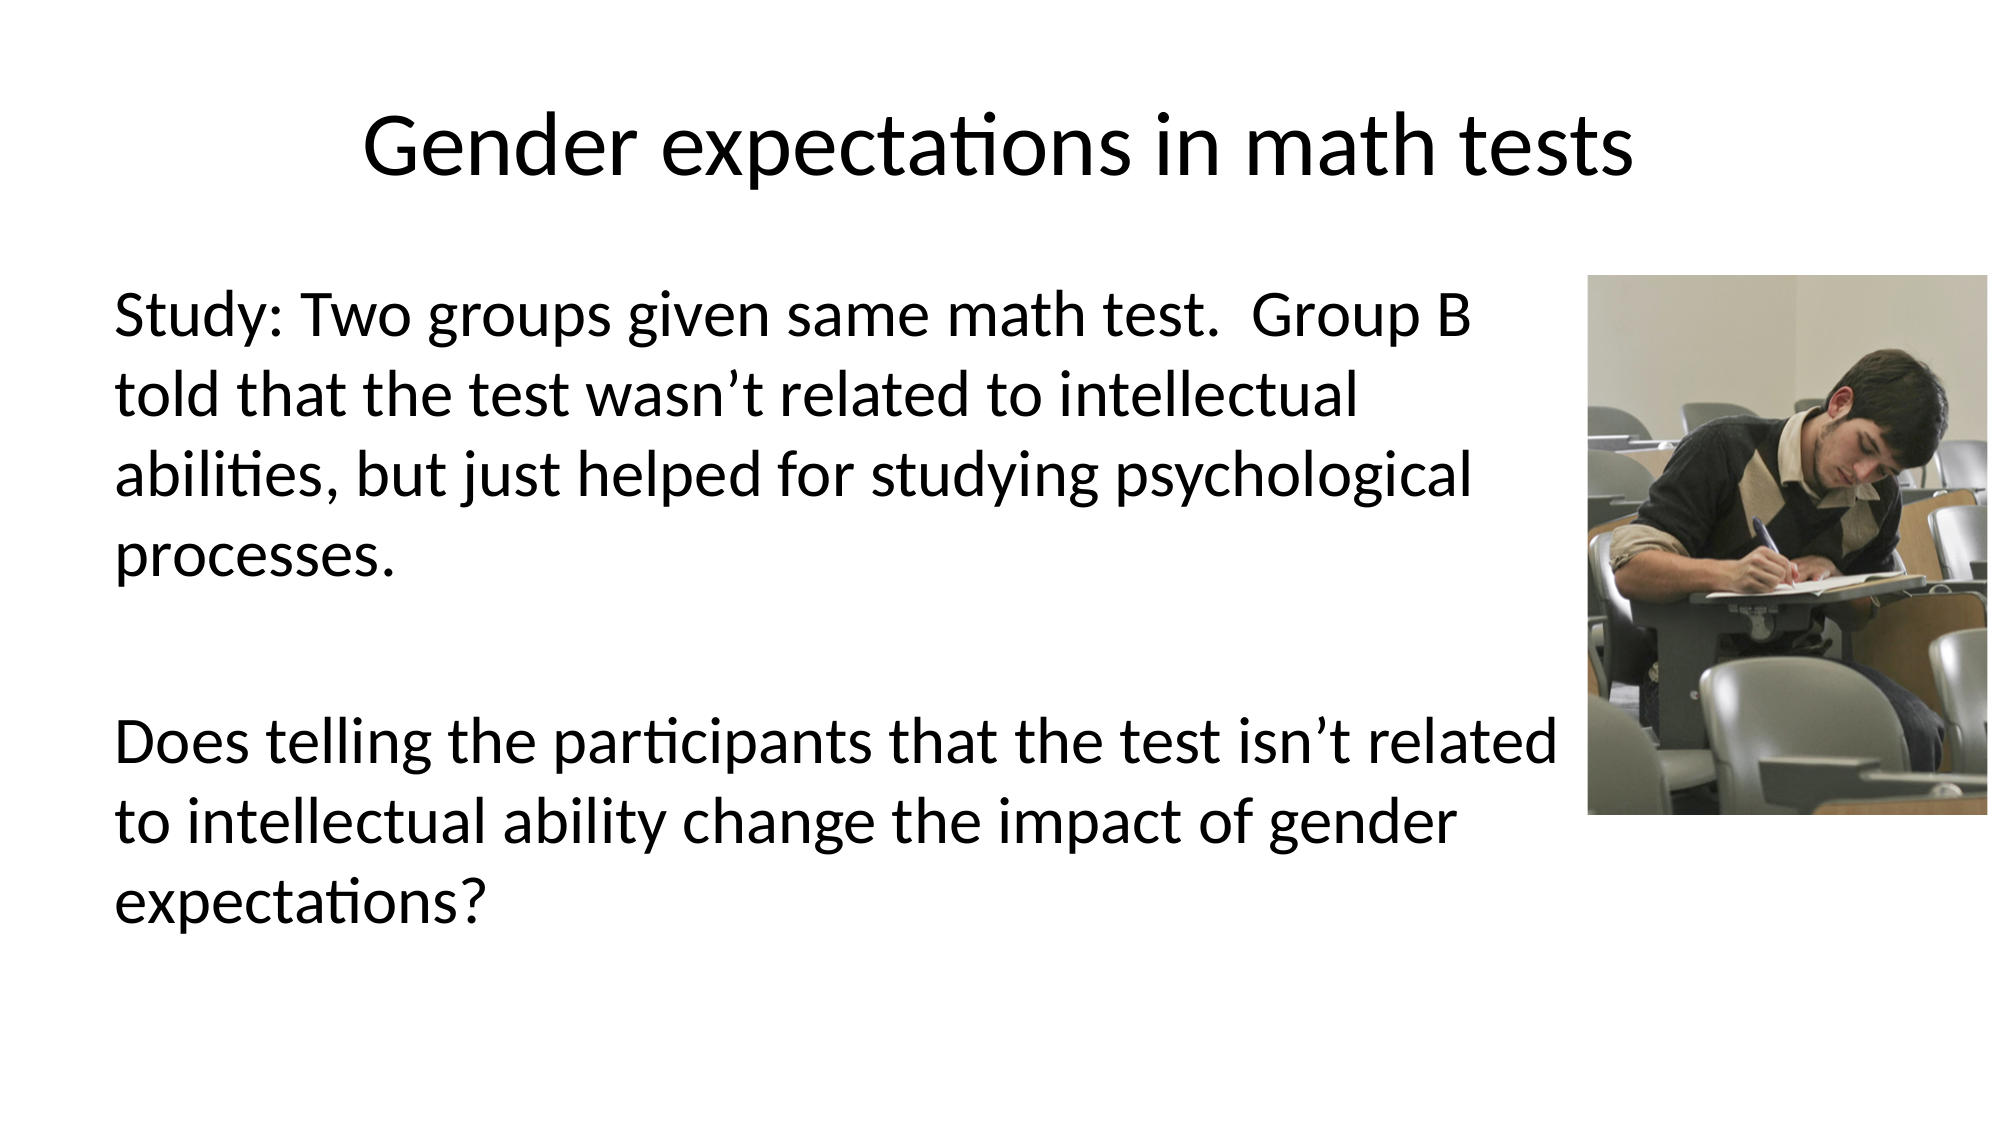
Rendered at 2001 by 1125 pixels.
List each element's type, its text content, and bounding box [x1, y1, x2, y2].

list Study: Two groups given same math test. Group B told that the test wasn’t related to intellectual abilities, but just helped for studying psychological processes. Does telling the participants that the test isn’t related to intellectual ability change the impact of gender expectations? [99, 262, 1588, 1005]
title Gender expectations in math tests [99, 45, 1900, 233]
picture [1587, 274, 1988, 816]
